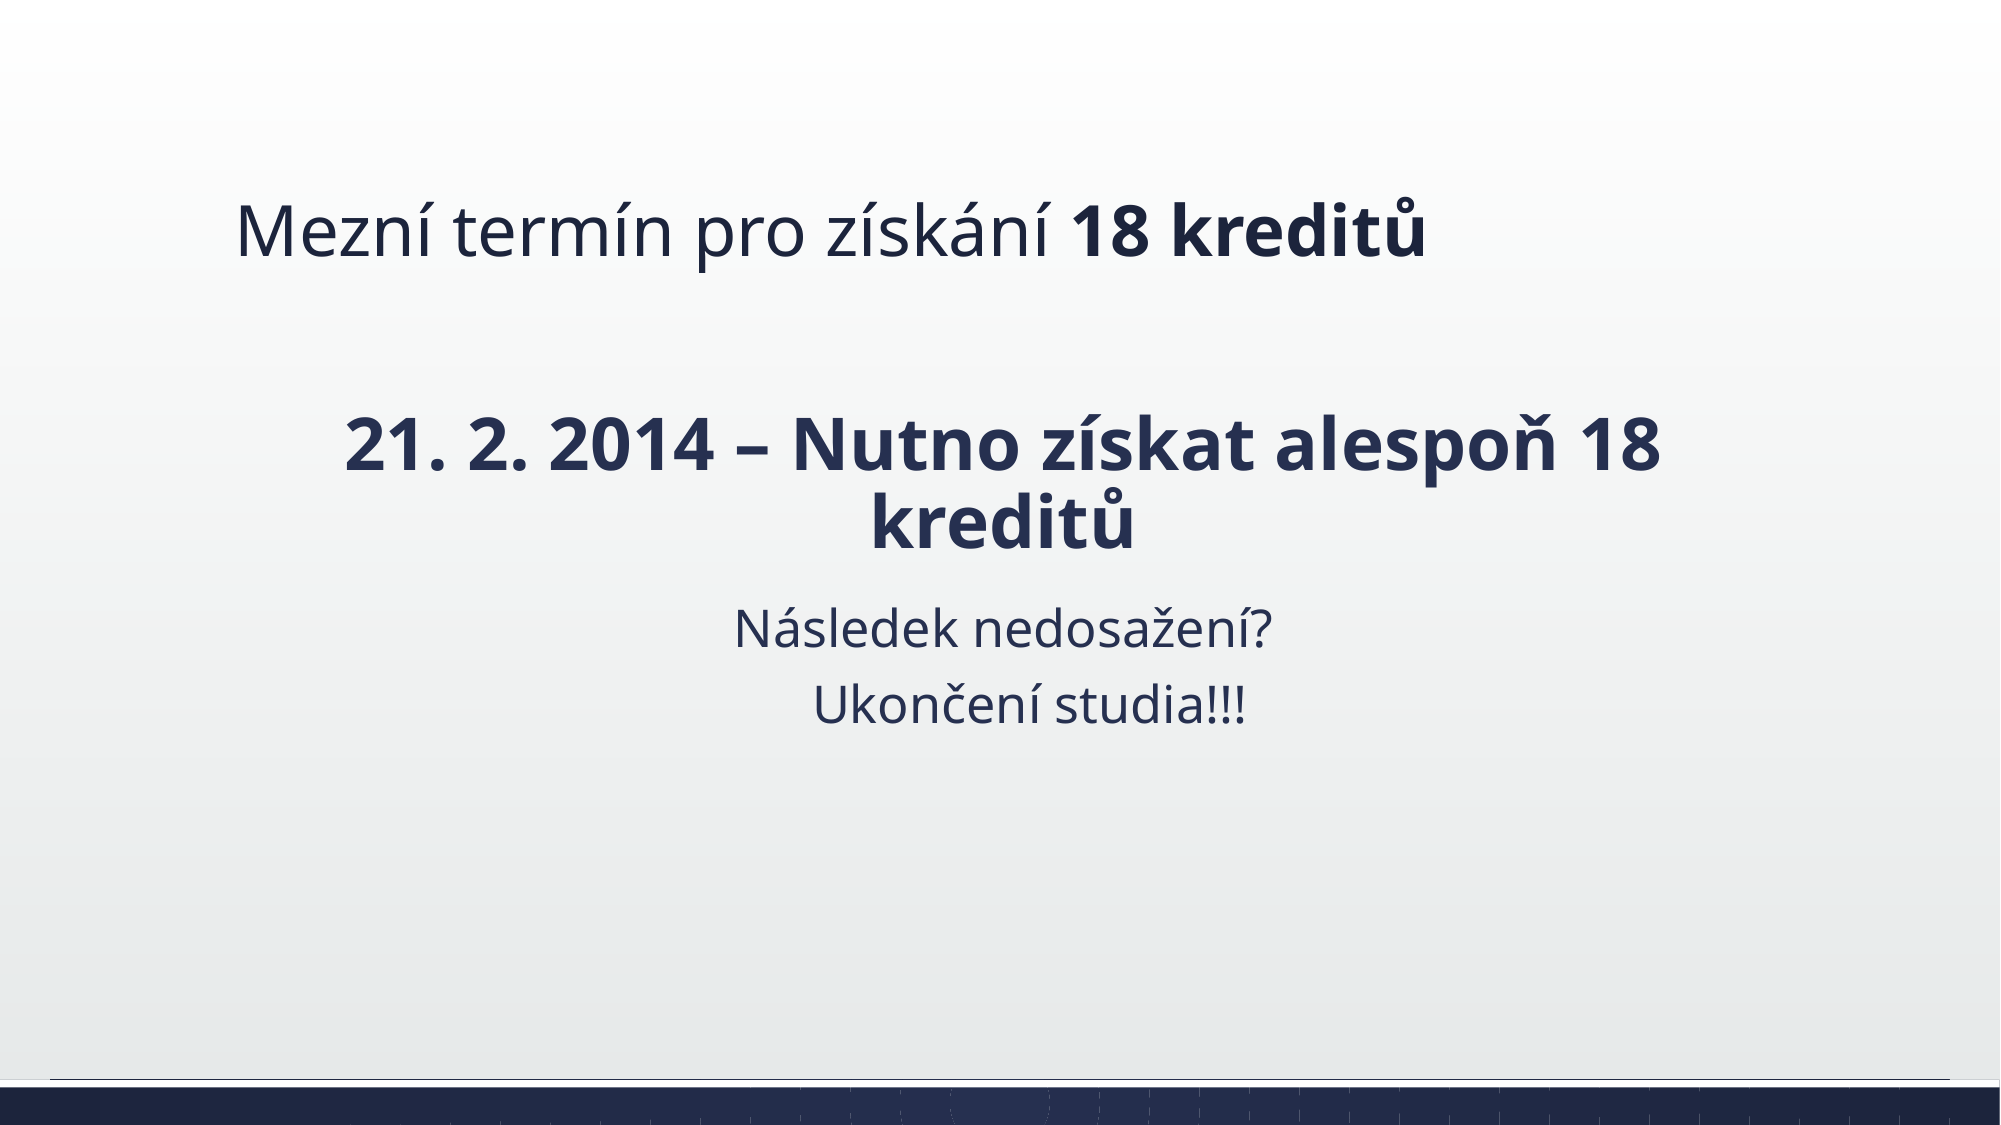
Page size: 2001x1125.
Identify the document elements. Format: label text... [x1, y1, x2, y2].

title Mezní termín pro získání 18 kreditů [219, 76, 1780, 279]
list 21. 2. 2014 – Nutno získat alespoň 18 kreditů Následek nedosažení? Ukončení studia!!! [219, 311, 1780, 990]
